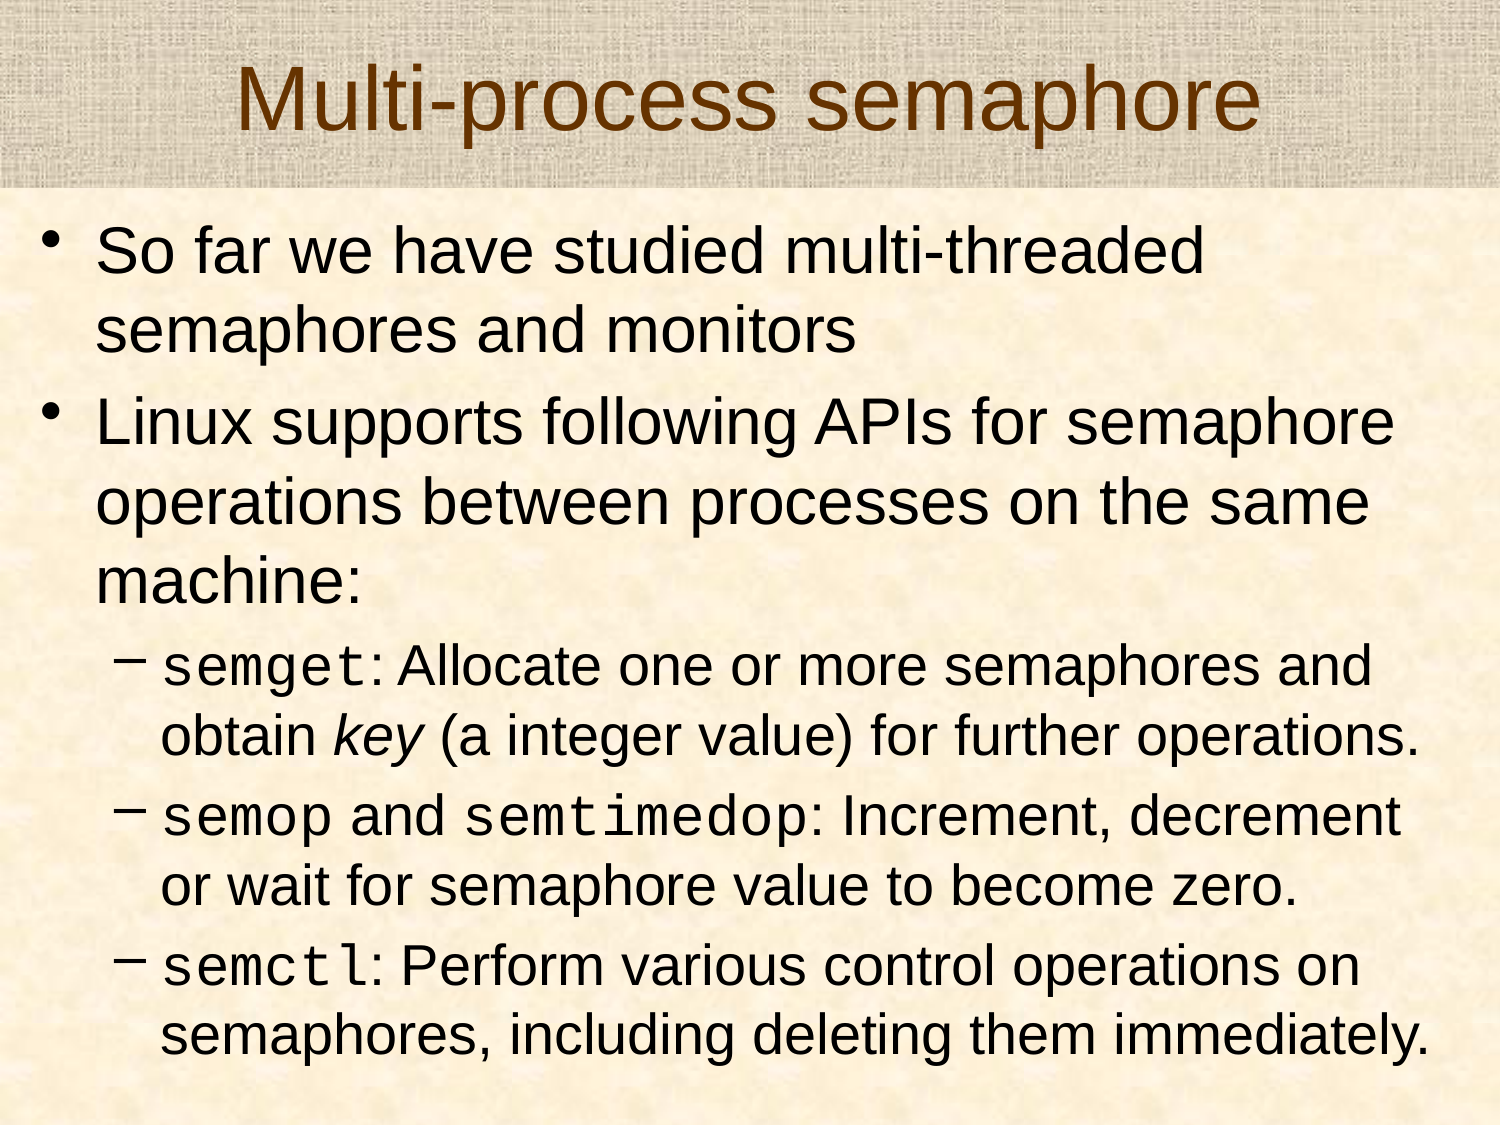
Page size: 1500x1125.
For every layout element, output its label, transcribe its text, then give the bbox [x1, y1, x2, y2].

title Multi-process semaphore [0, 0, 1500, 188]
picture [0, 188, 1500, 1125]
list So far we have studied multi-threaded semaphores and monitors Linux supports following APIs for semaphore operations between processes on the same machine: semget: Allocate one or more semaphores and obtain key (a integer value) for further operations. semop and semtimedop: Increment, decrement or wait for semaphore value to become zero. semctl: Perform various control operations on semaphores, including deleting them immediately. [24, 200, 1463, 1100]
